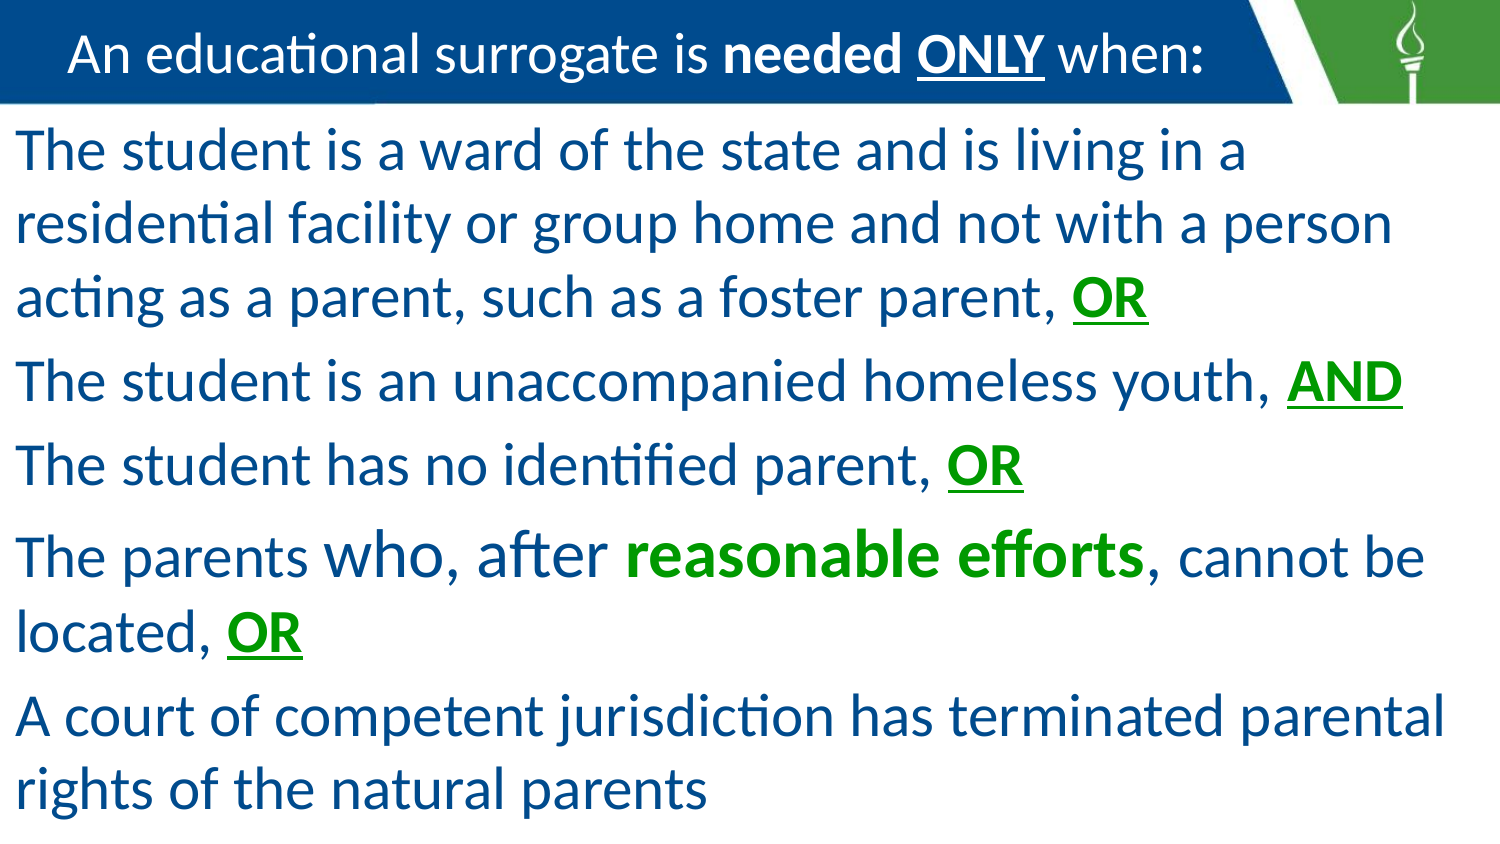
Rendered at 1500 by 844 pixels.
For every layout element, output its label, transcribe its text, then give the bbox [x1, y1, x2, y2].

title An educational surrogate is needed ONLY when: [0, 0, 1362, 101]
list The student is a ward of the state and is living in a residential facility or group home and not with a person acting as a parent, such as a foster parent, OR The student is an unaccompanied homeless youth, AND The student has no identified parent, OR The parents who, after reasonable efforts, cannot be located, OR A court of competent jurisdiction has terminated parental rights of the natural parents [0, 101, 1500, 844]
picture [1362, 0, 1500, 101]
